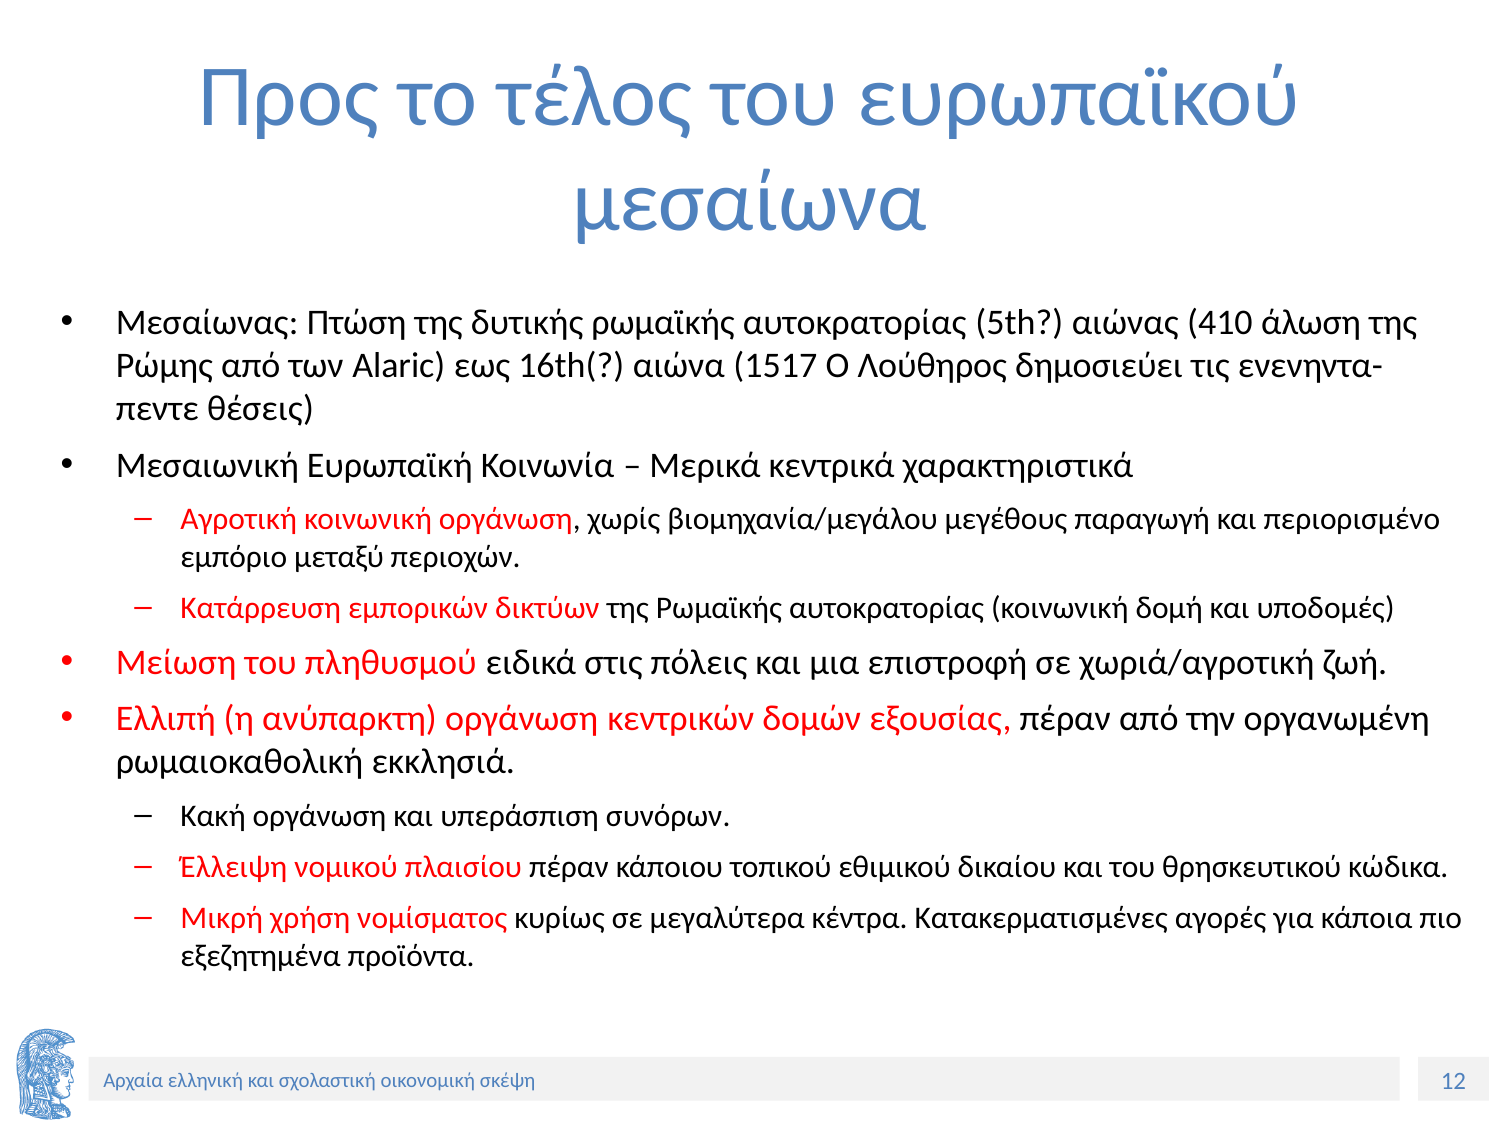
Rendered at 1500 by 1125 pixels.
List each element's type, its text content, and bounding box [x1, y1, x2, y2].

title Προς το τέλος του ευρωπαϊκού μεσαίωνα [103, 30, 1397, 256]
list Μεσαίωνας: Πτώση της δυτικής ρωμαϊκής αυτοκρατορίας (5th?) αιώνας (410 άλωση της Ρώμης από των Alaric) εως 16th(?) αιώνα (1517 Ο Λούθηρος δημοσιεύει τις ενενηντα-πεντε θέσεις) Μεσαιωνική Ευρωπαϊκή Κοινωνία – Μερικά κεντρικά χαρακτηριστικά Αγροτική κοινωνική οργάνωση, χωρίς βιομηχανία/μεγάλου μεγέθους παραγωγή και περιορισμένο εμπόριο μεταξύ περιοχών. Κατάρρευση εμπορικών δικτύων της Ρωμαϊκής αυτοκρατορίας (κοινωνική δομή και υποδομές) Μείωση του πληθυσμού ειδικά στις πόλεις και μια επιστροφή σε χωριά/αγροτική ζωή. Ελλιπή (η ανύπαρκτη) οργάνωση κεντρικών δομών εξουσίας, πέραν από την οργανωμένη ρωμαιοκαθολική εκκλησιά. Κακή οργάνωση και υπεράσπιση συνόρων. Έλλειψη νομικού πλαισίου πέραν κάποιου τοπικού εθιμικού δικαίου και του θρησκευτικού κώδικα. Μικρή χρήση νομίσματος κυρίως σε μεγαλύτερα κέντρα. Κατακερματισμένες αγορές για κάποια πιο εξεζητημένα προϊόντα. [45, 290, 1478, 1024]
picture [9, 1025, 81, 1120]
